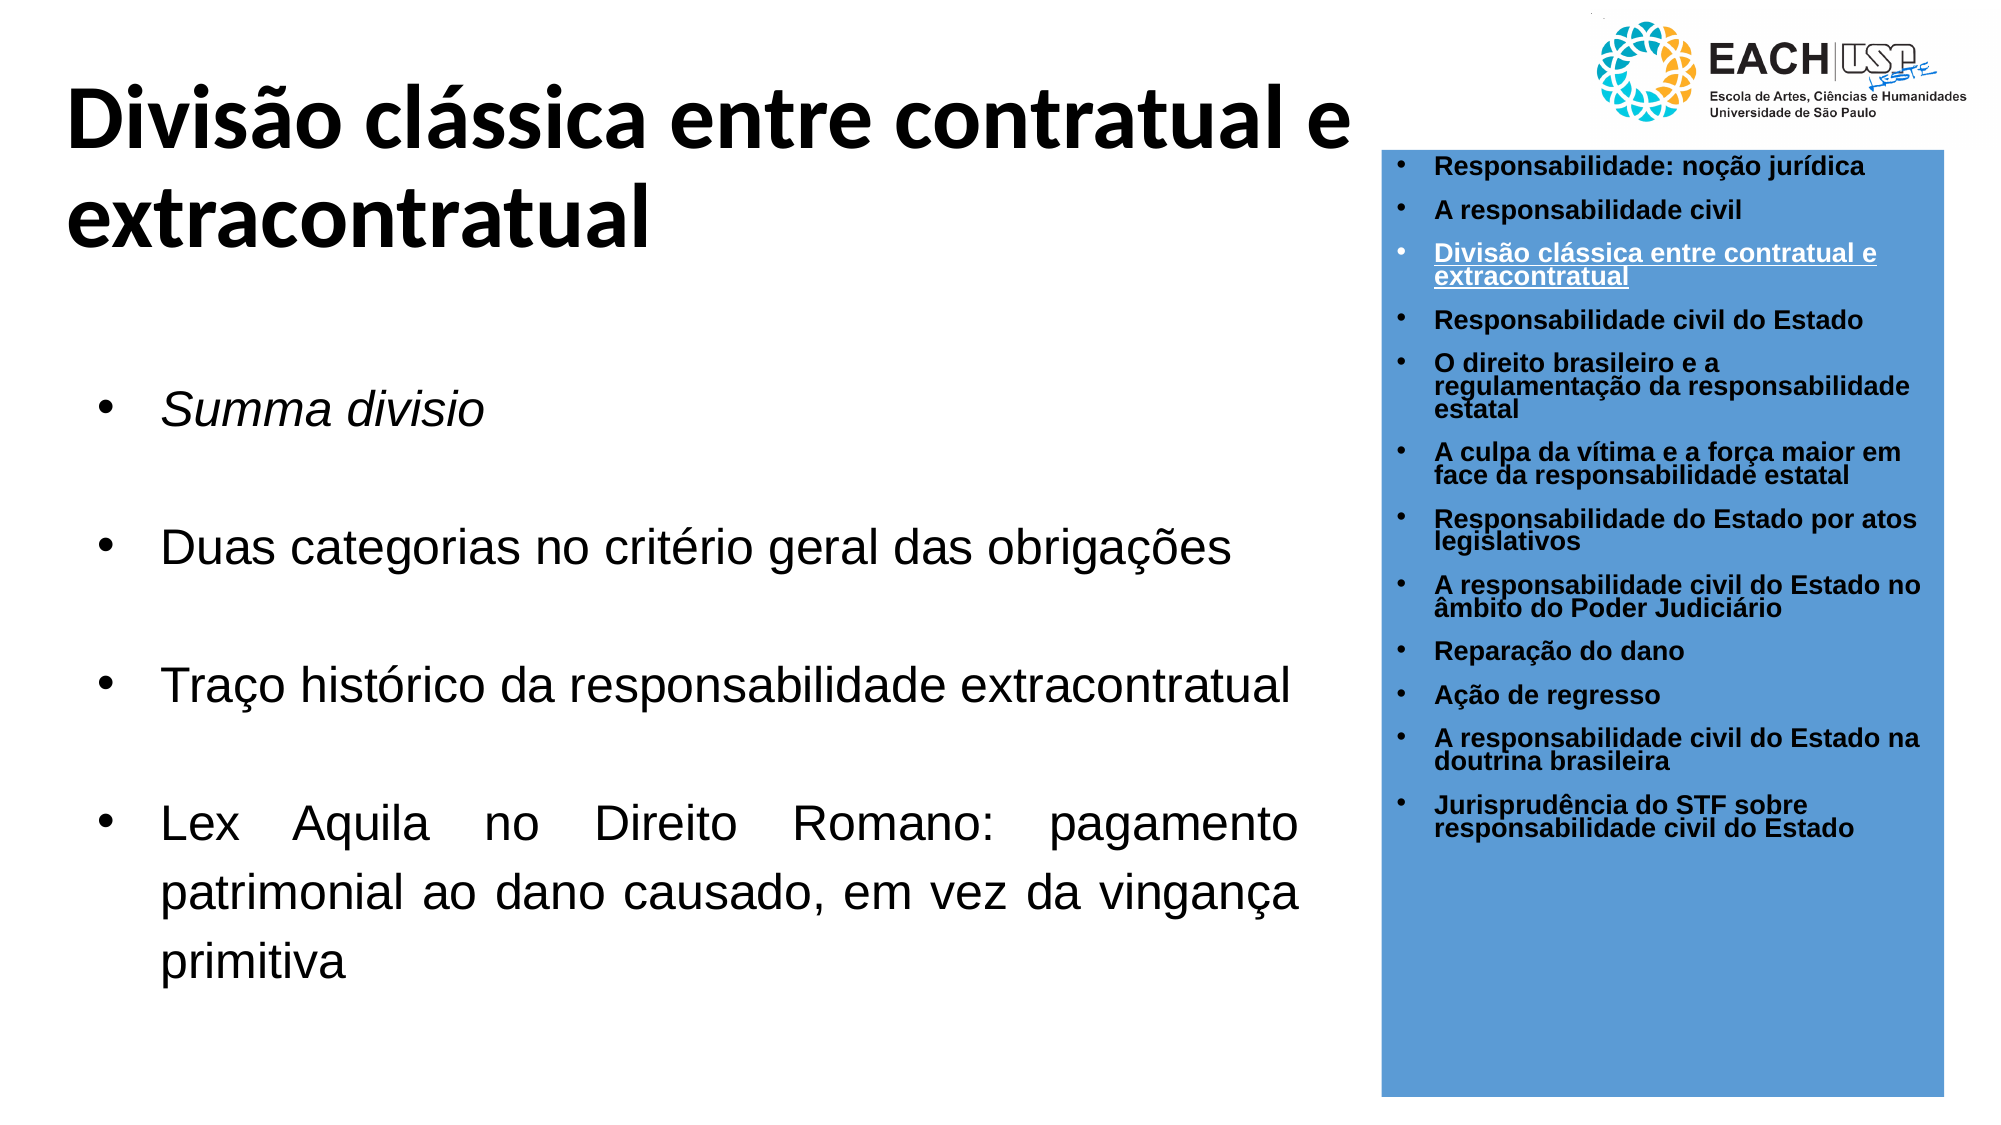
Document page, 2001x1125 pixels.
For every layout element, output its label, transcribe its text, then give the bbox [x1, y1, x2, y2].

list Summa divisio Duas categorias no critério geral das obrigações Traço histórico da responsabilidade extracontratual Lex Aquila no Direito Romano: pagamento patrimonial ao dano causado, em vez da vingança primitiva [70, 299, 1315, 1125]
title Divisão clássica entre contratual e extracontratual [51, 59, 1584, 278]
slide_number 11 [1412, 1097, 1863, 1103]
picture [1590, 9, 2000, 151]
list Responsabilidade: noção jurídica A responsabilidade civil Divisão clássica entre contratual e extracontratual Responsabilidade civil do Estado O direito brasileiro e a regulamentação da responsabilidade estatal A culpa da vítima e a força maior em face da responsabilidade estatal Responsabilidade do Estado por atos legislativos A responsabilidade civil do Estado no âmbito do Poder Judiciário Reparação do dano Ação de regresso A responsabilidade civil do Estado na doutrina brasileira Jurisprudência do STF sobre responsabilidade civil do Estado [1381, 149, 1945, 1097]
